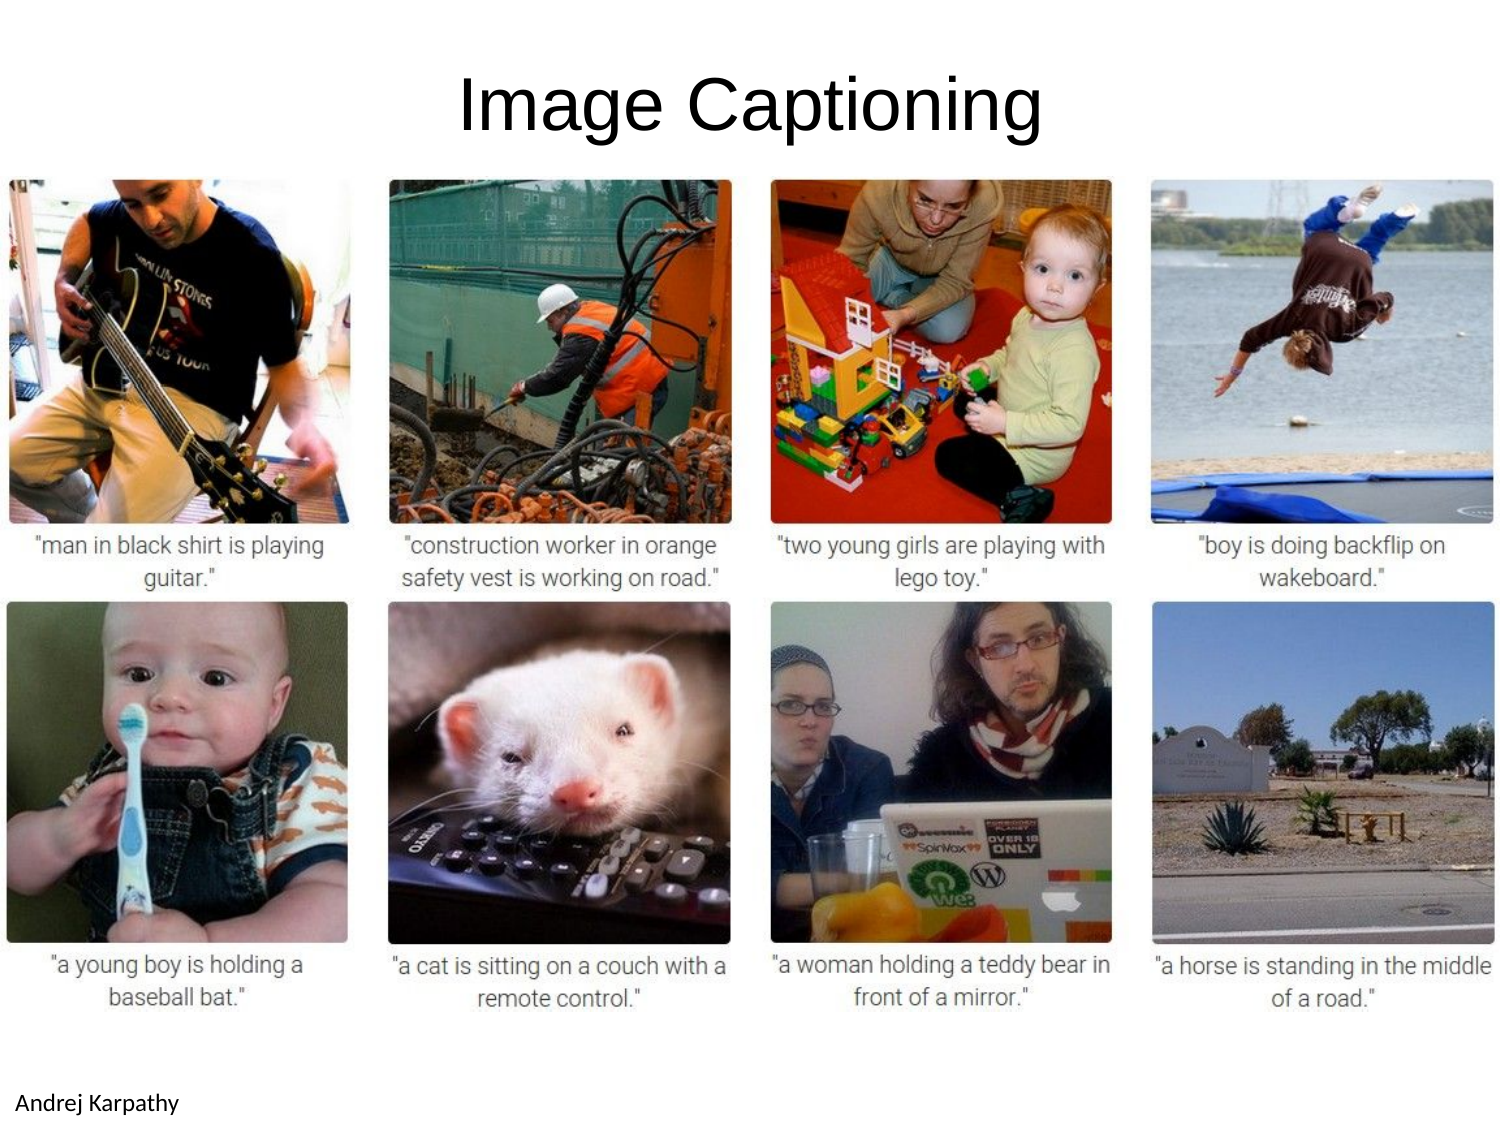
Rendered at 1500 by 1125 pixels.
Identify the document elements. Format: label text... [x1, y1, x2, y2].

text_box Andrej Karpathy [0, 1079, 195, 1125]
text_box Image Captioning [314, 55, 1186, 146]
text_box [0, 176, 1500, 1012]
